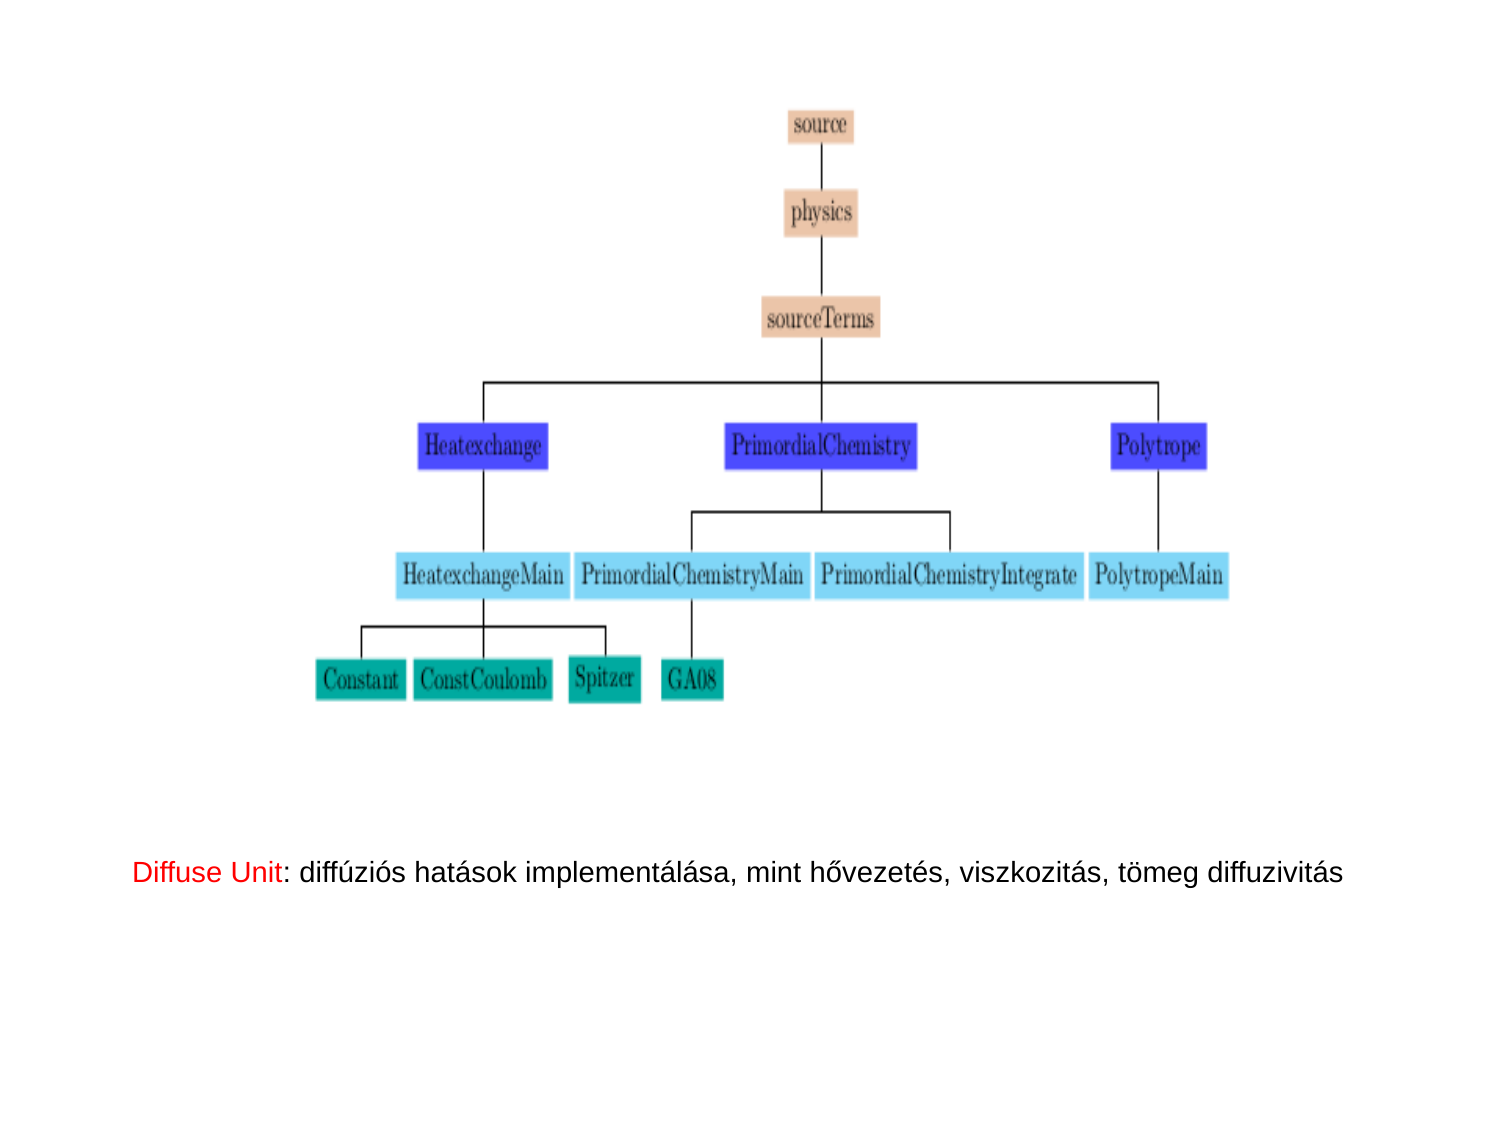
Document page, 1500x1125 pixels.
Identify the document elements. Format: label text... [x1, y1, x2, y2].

text_box Diffuse Unit: diffúziós hatások implementálása, mint hővezetés, viszkozitás, tömeg diffuzivitás [117, 846, 1441, 967]
picture [267, 82, 1247, 736]
